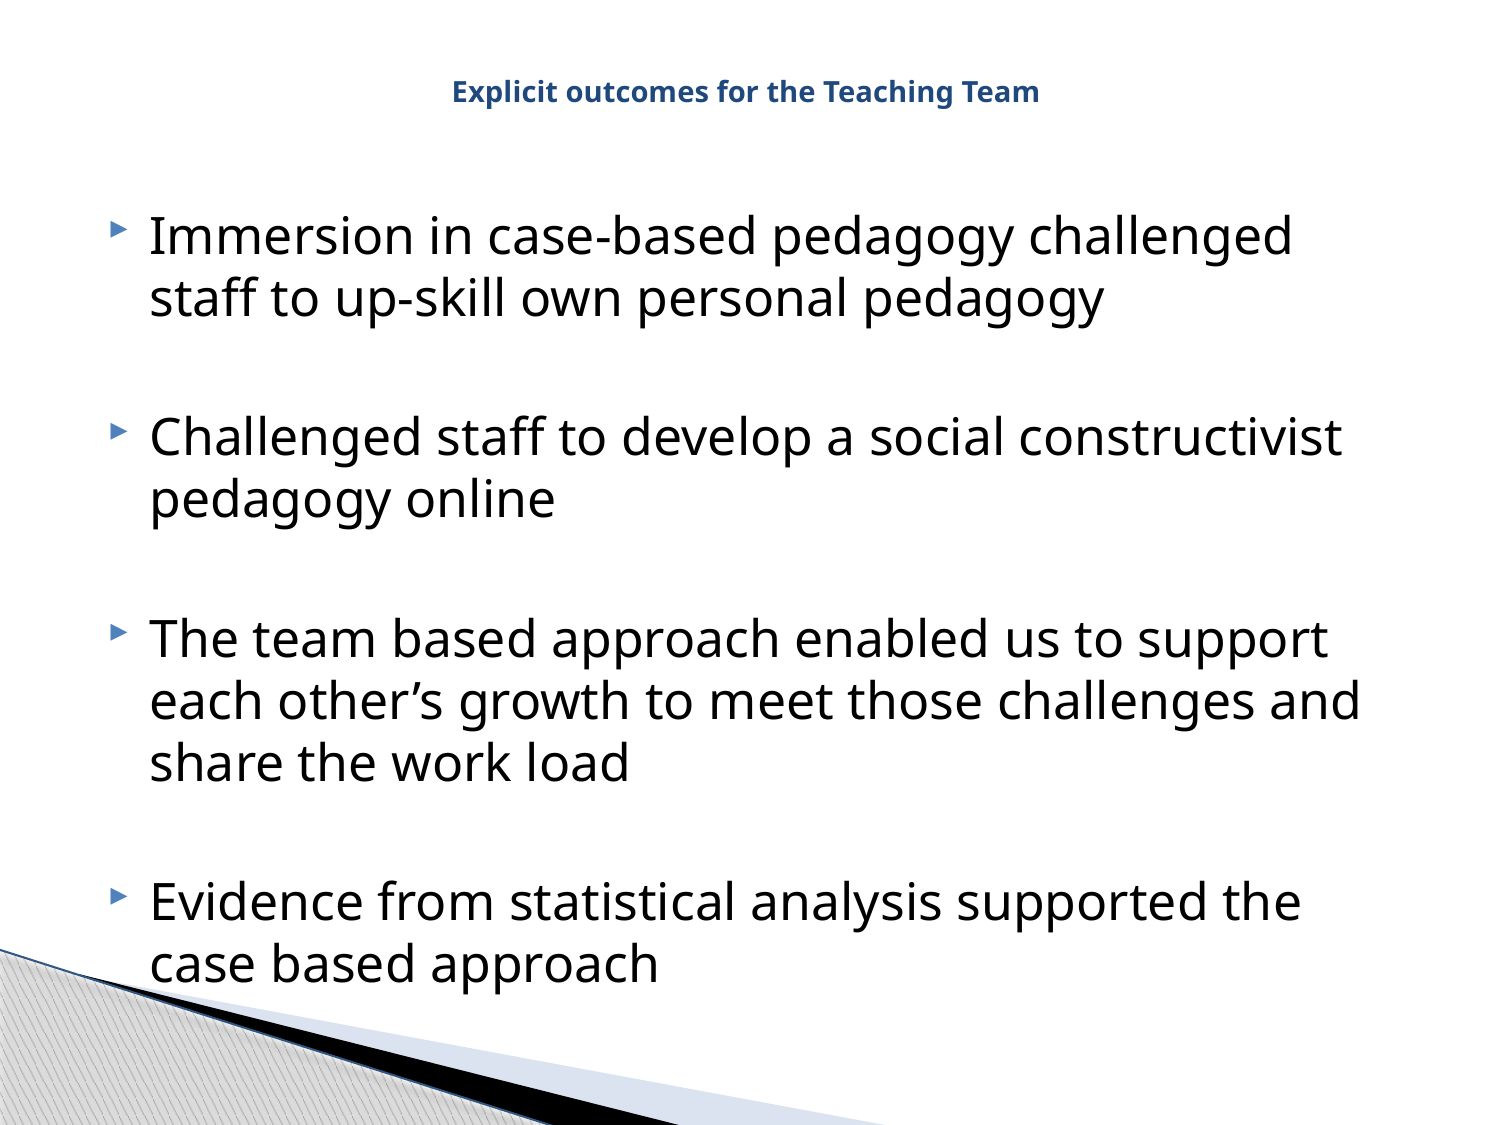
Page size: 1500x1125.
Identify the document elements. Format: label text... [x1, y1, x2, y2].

title Explicit outcomes for the Teaching Team [41, 35, 1459, 153]
list Immersion in case-based pedagogy challenged staff to up-skill own personal pedagogy Challenged staff to develop a social constructivist pedagogy online The team based approach enabled us to support each other’s growth to meet those challenges and share the work load Evidence from statistical analysis supported the case based approach [75, 153, 1425, 1008]
